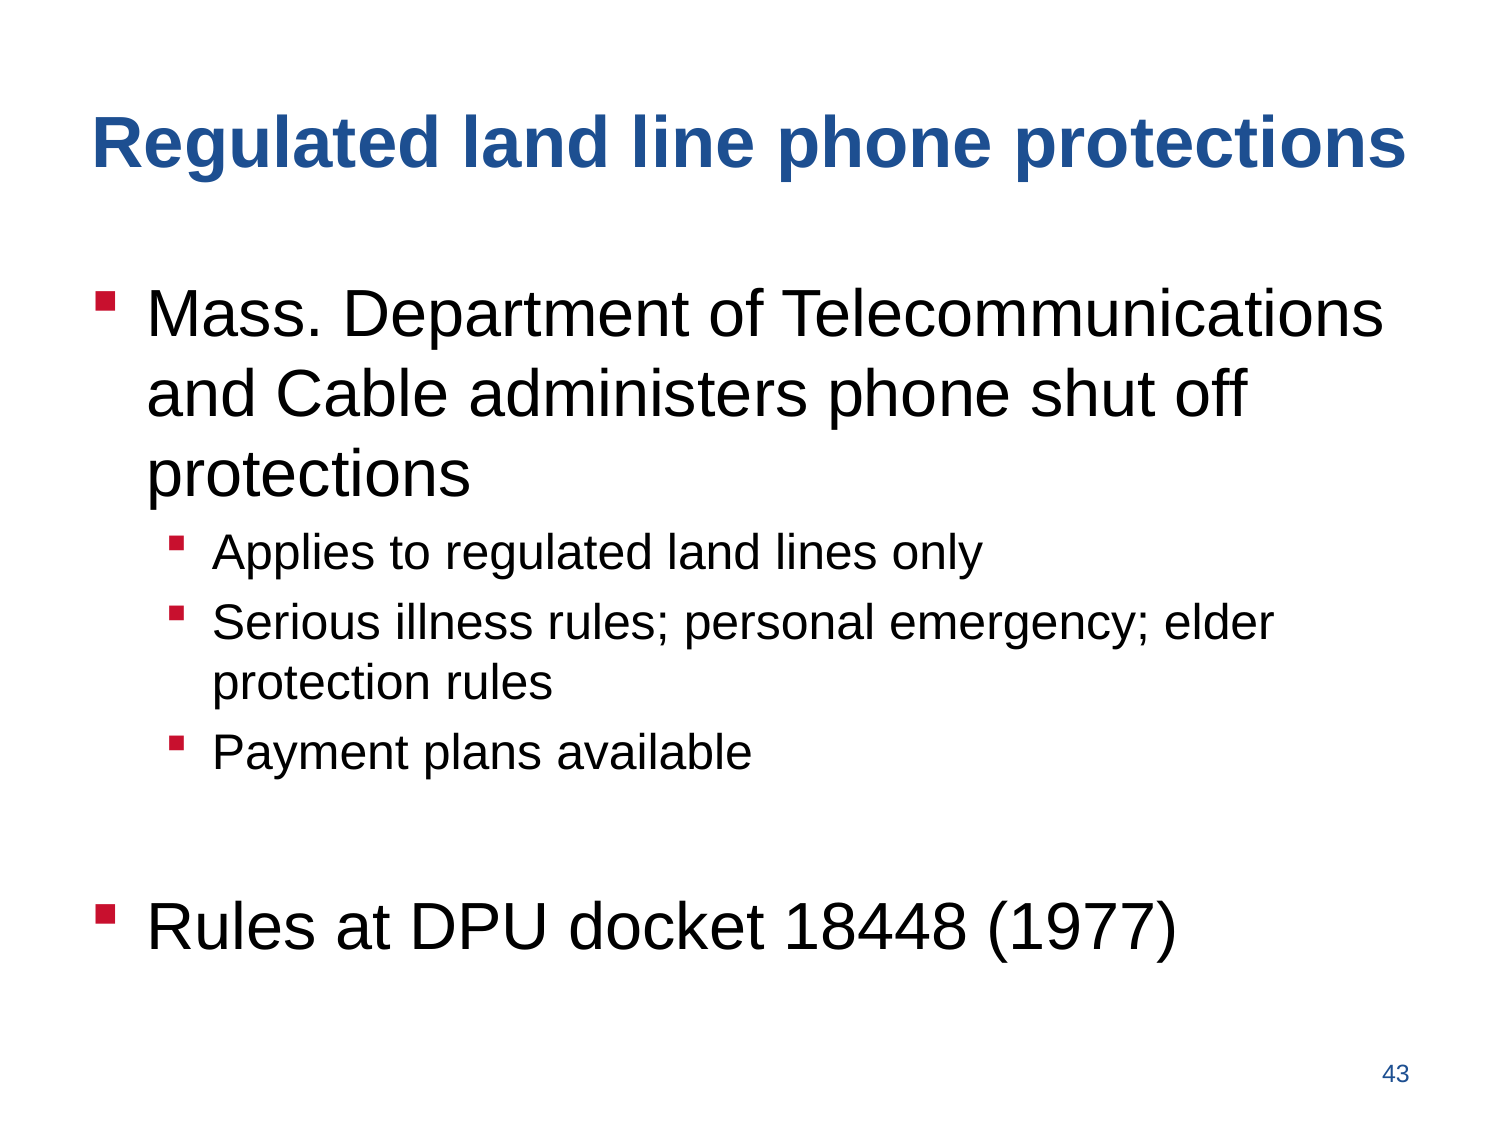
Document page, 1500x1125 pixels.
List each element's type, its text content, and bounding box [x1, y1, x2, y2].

list Mass. Department of Telecommunications and Cable administers phone shut off protections Applies to regulated land lines only Serious illness rules; personal emergency; elder protection rules Payment plans available Rules at DPU docket 18448 (1977) [75, 262, 1425, 1005]
slide_number 43 [1074, 1042, 1425, 1103]
title Regulated land line phone protections [75, 45, 1425, 233]
